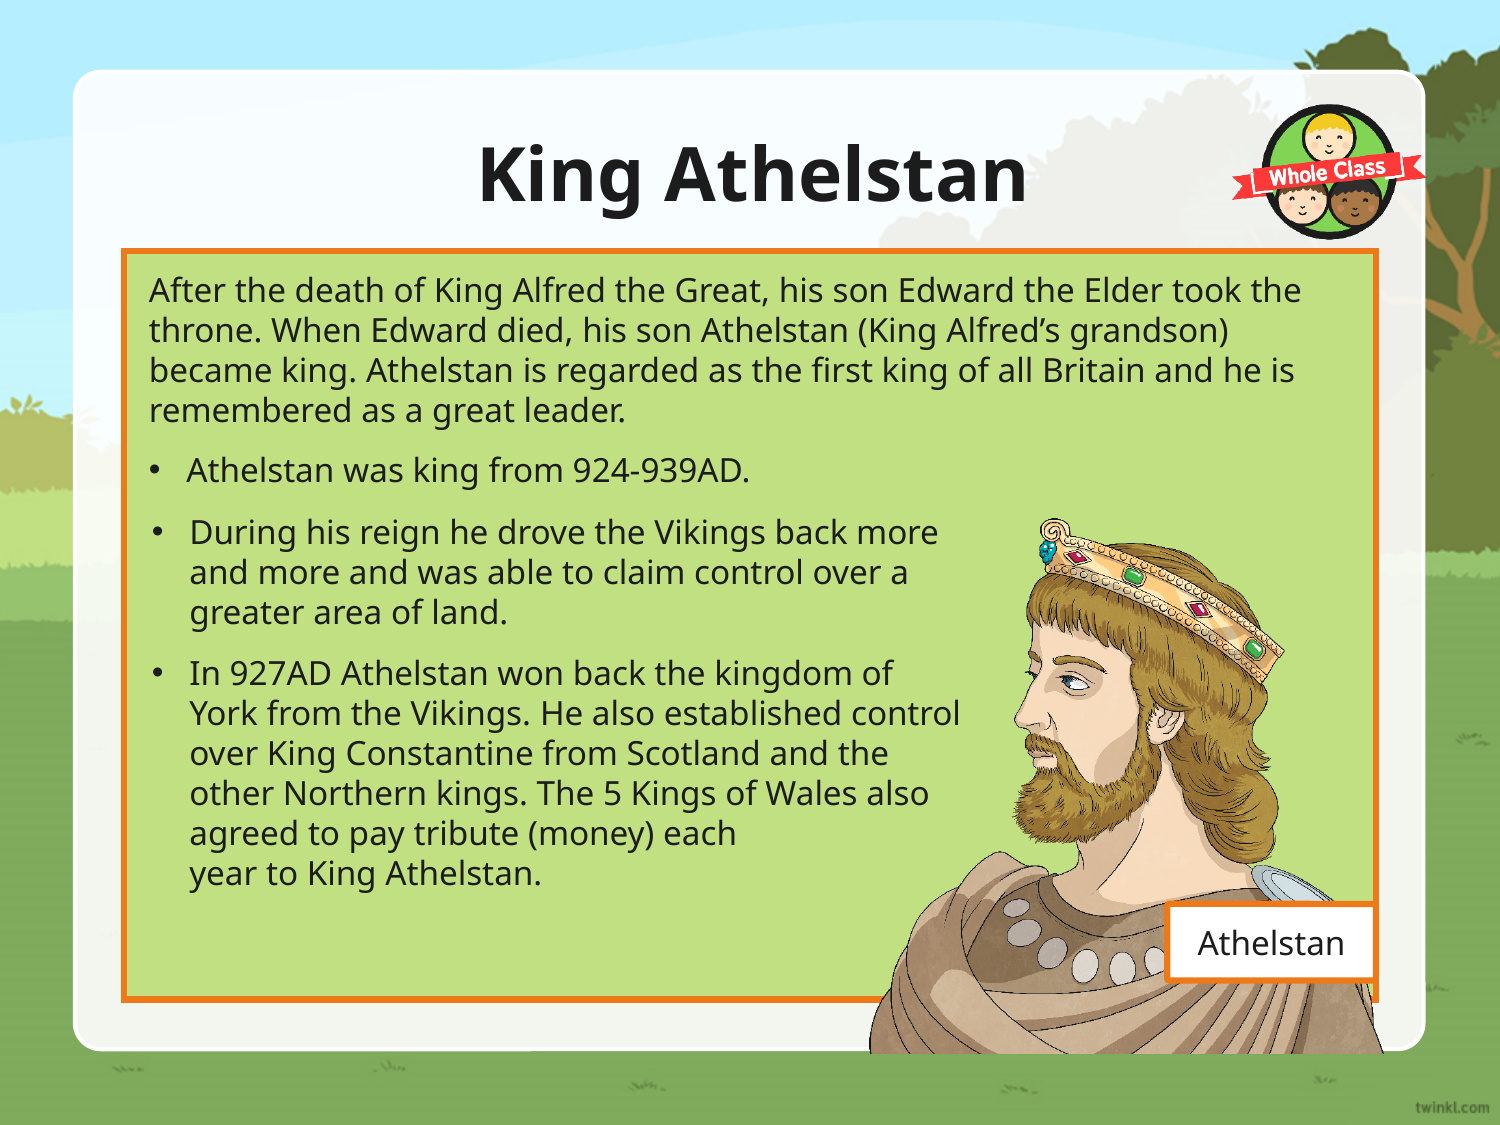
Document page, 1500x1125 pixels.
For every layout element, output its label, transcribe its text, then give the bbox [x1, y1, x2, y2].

text_box [123, 250, 1377, 1000]
picture [0, 0, 1500, 1125]
title King Athelstan [80, 117, 1227, 238]
list After the death of King Alfred the Great, his son Edward the Elder took the throne. When Edward died, his son Athelstan (King Alfred’s grandson) became king. Athelstan is regarded as the first king of all Britain and he is remembered as a great leader. Athelstan was king from 924-939AD. [147, 267, 1330, 909]
text_box During his reign he drove the Vikings back more and more and was able to claim control over a greater area of land. In 927AD Athelstan won back the kingdom of York from the Vikings. He also established control over King Constantine from Scotland and the other Northern kings. The 5 Kings of Wales also agreed to pay tribute (money) each year to King Athelstan. [148, 508, 972, 895]
